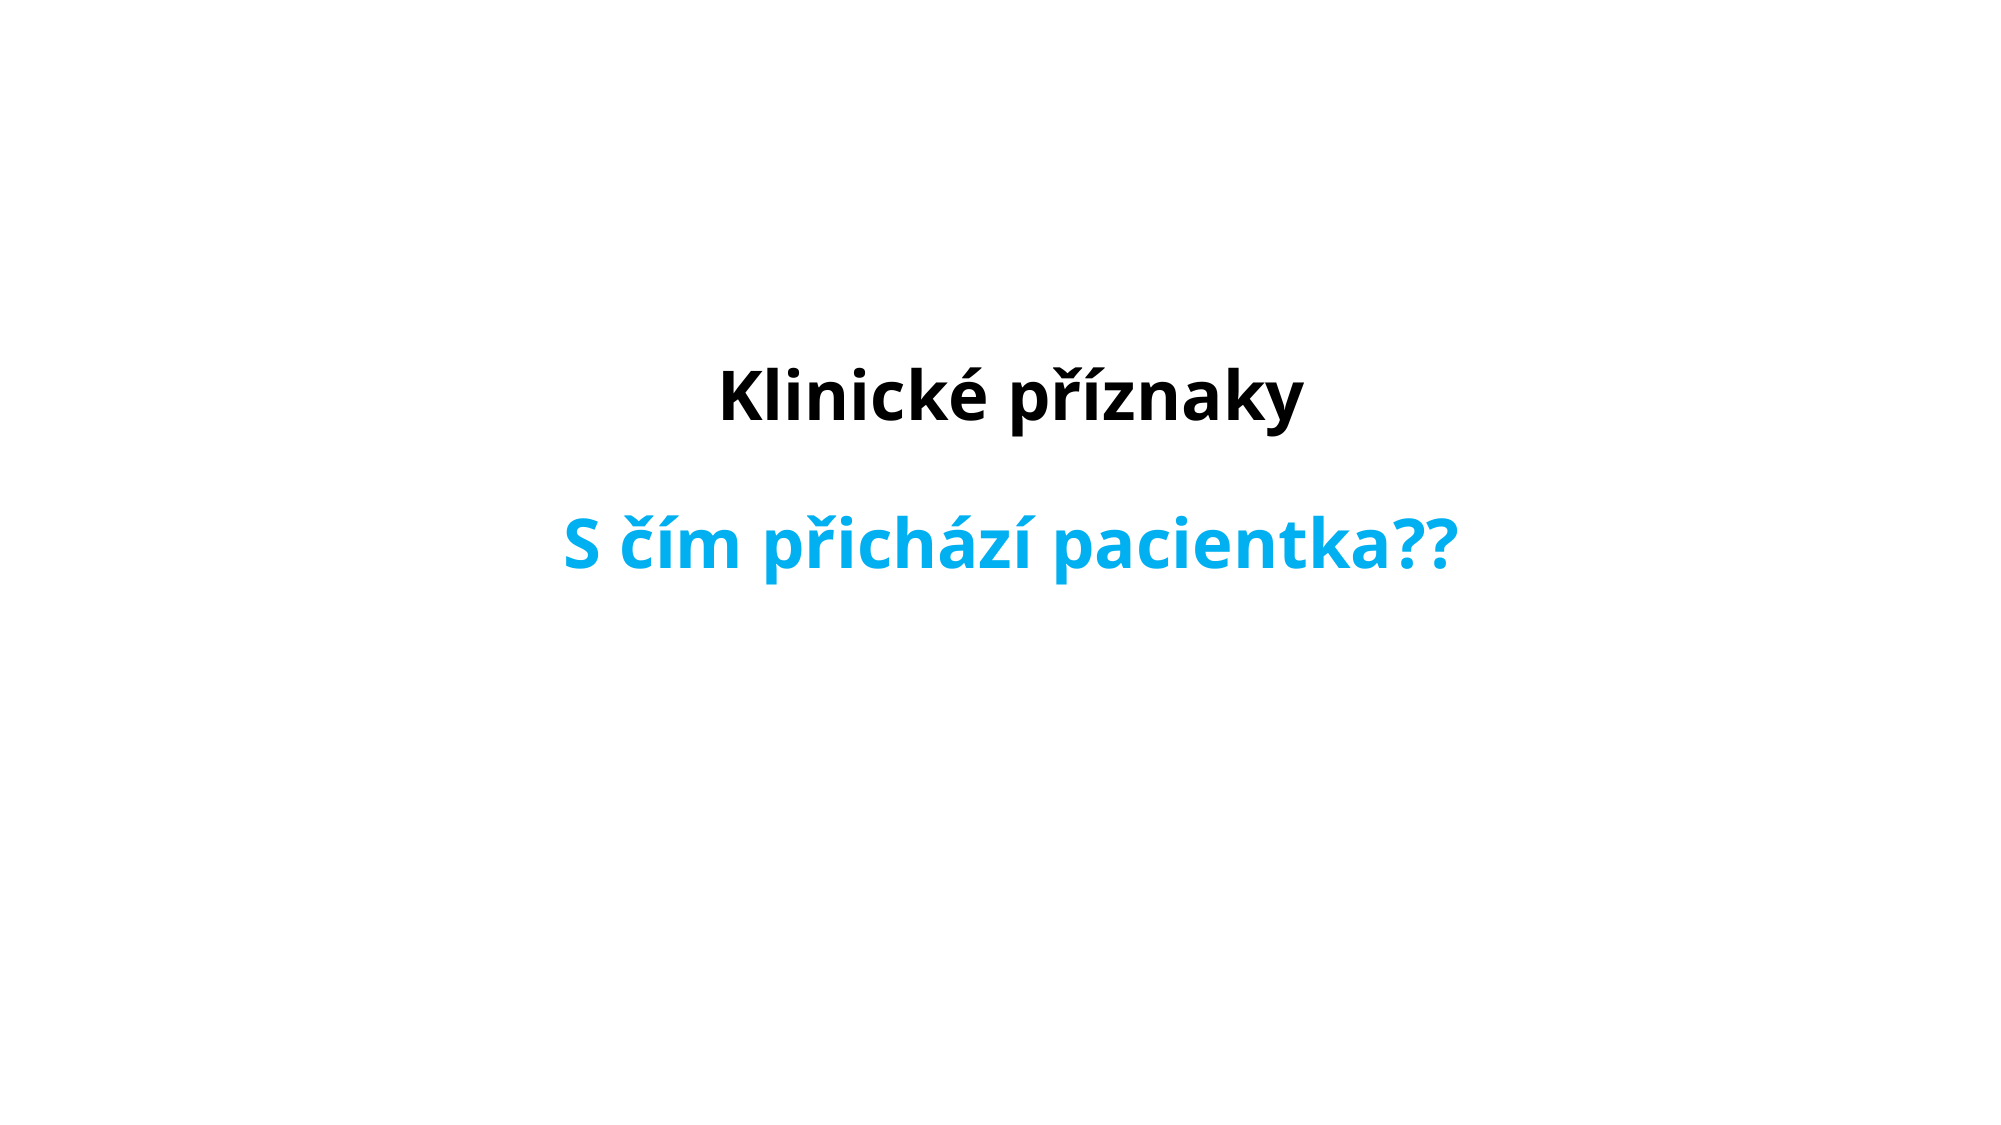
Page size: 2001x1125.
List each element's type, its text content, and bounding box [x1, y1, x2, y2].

title Klinické příznaky S čím přichází pacientka?? [373, 349, 1649, 591]
